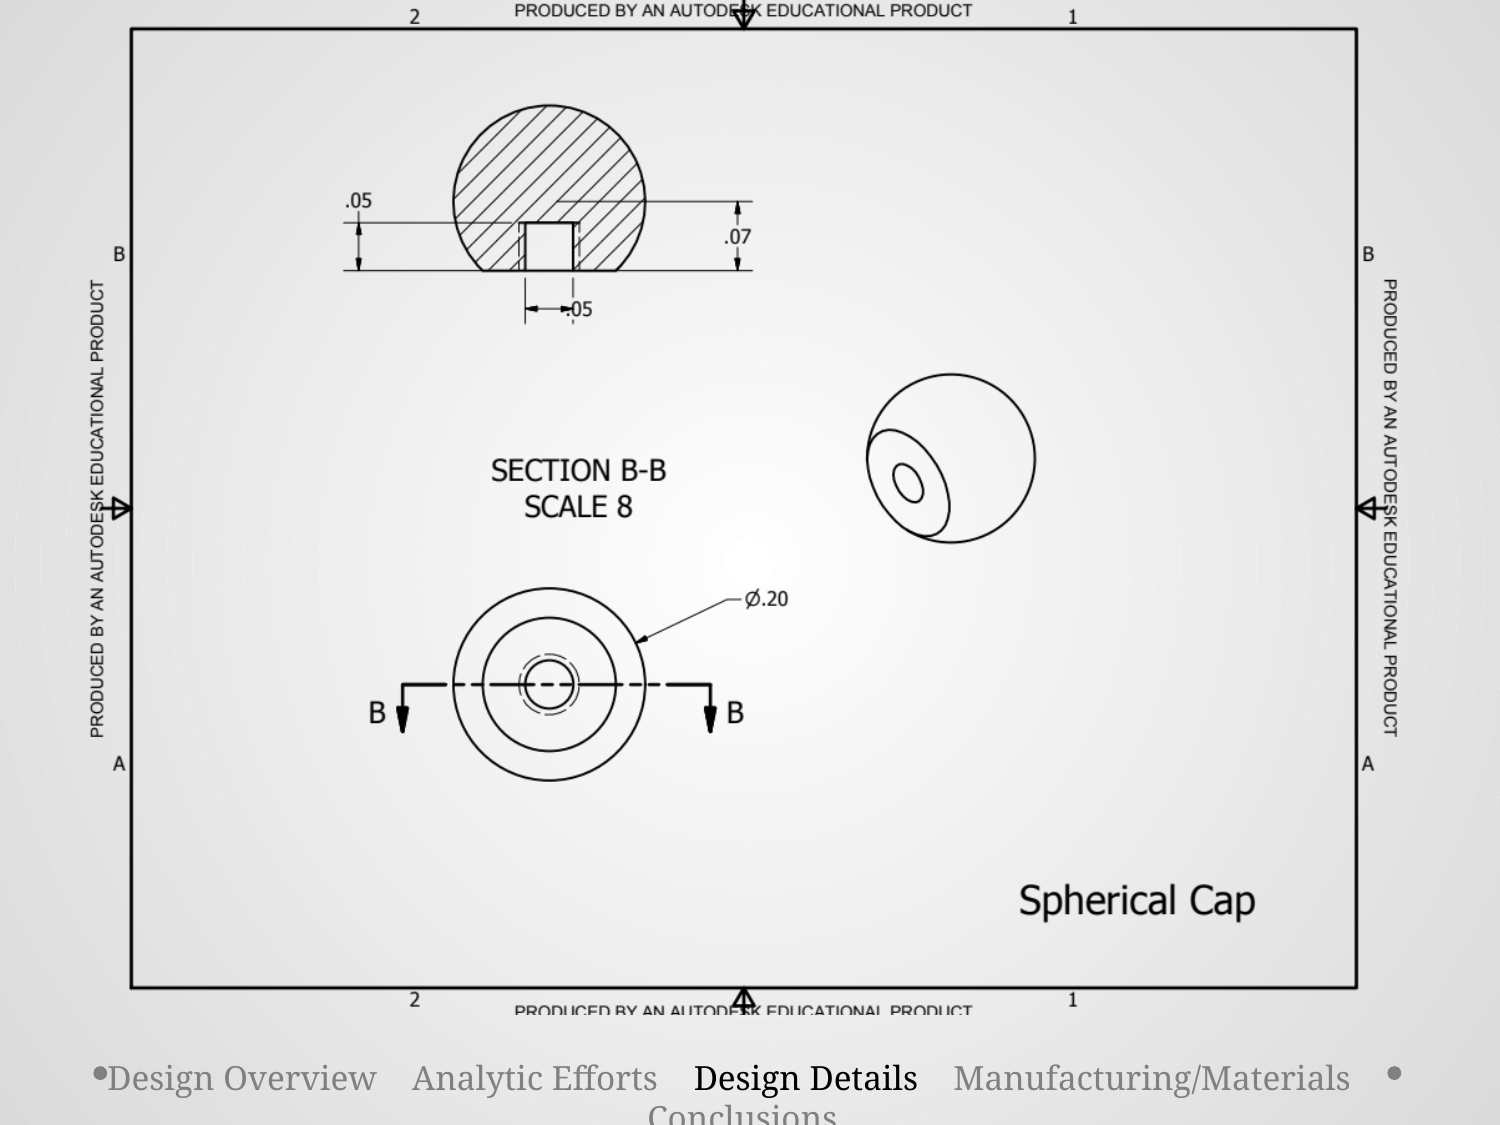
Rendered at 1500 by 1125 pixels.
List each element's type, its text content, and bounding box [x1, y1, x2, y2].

picture [86, 0, 1400, 1015]
text_box Design Overview Analytic Efforts Design Details Manufacturing/Materials Conclusions [23, 1049, 1462, 1125]
